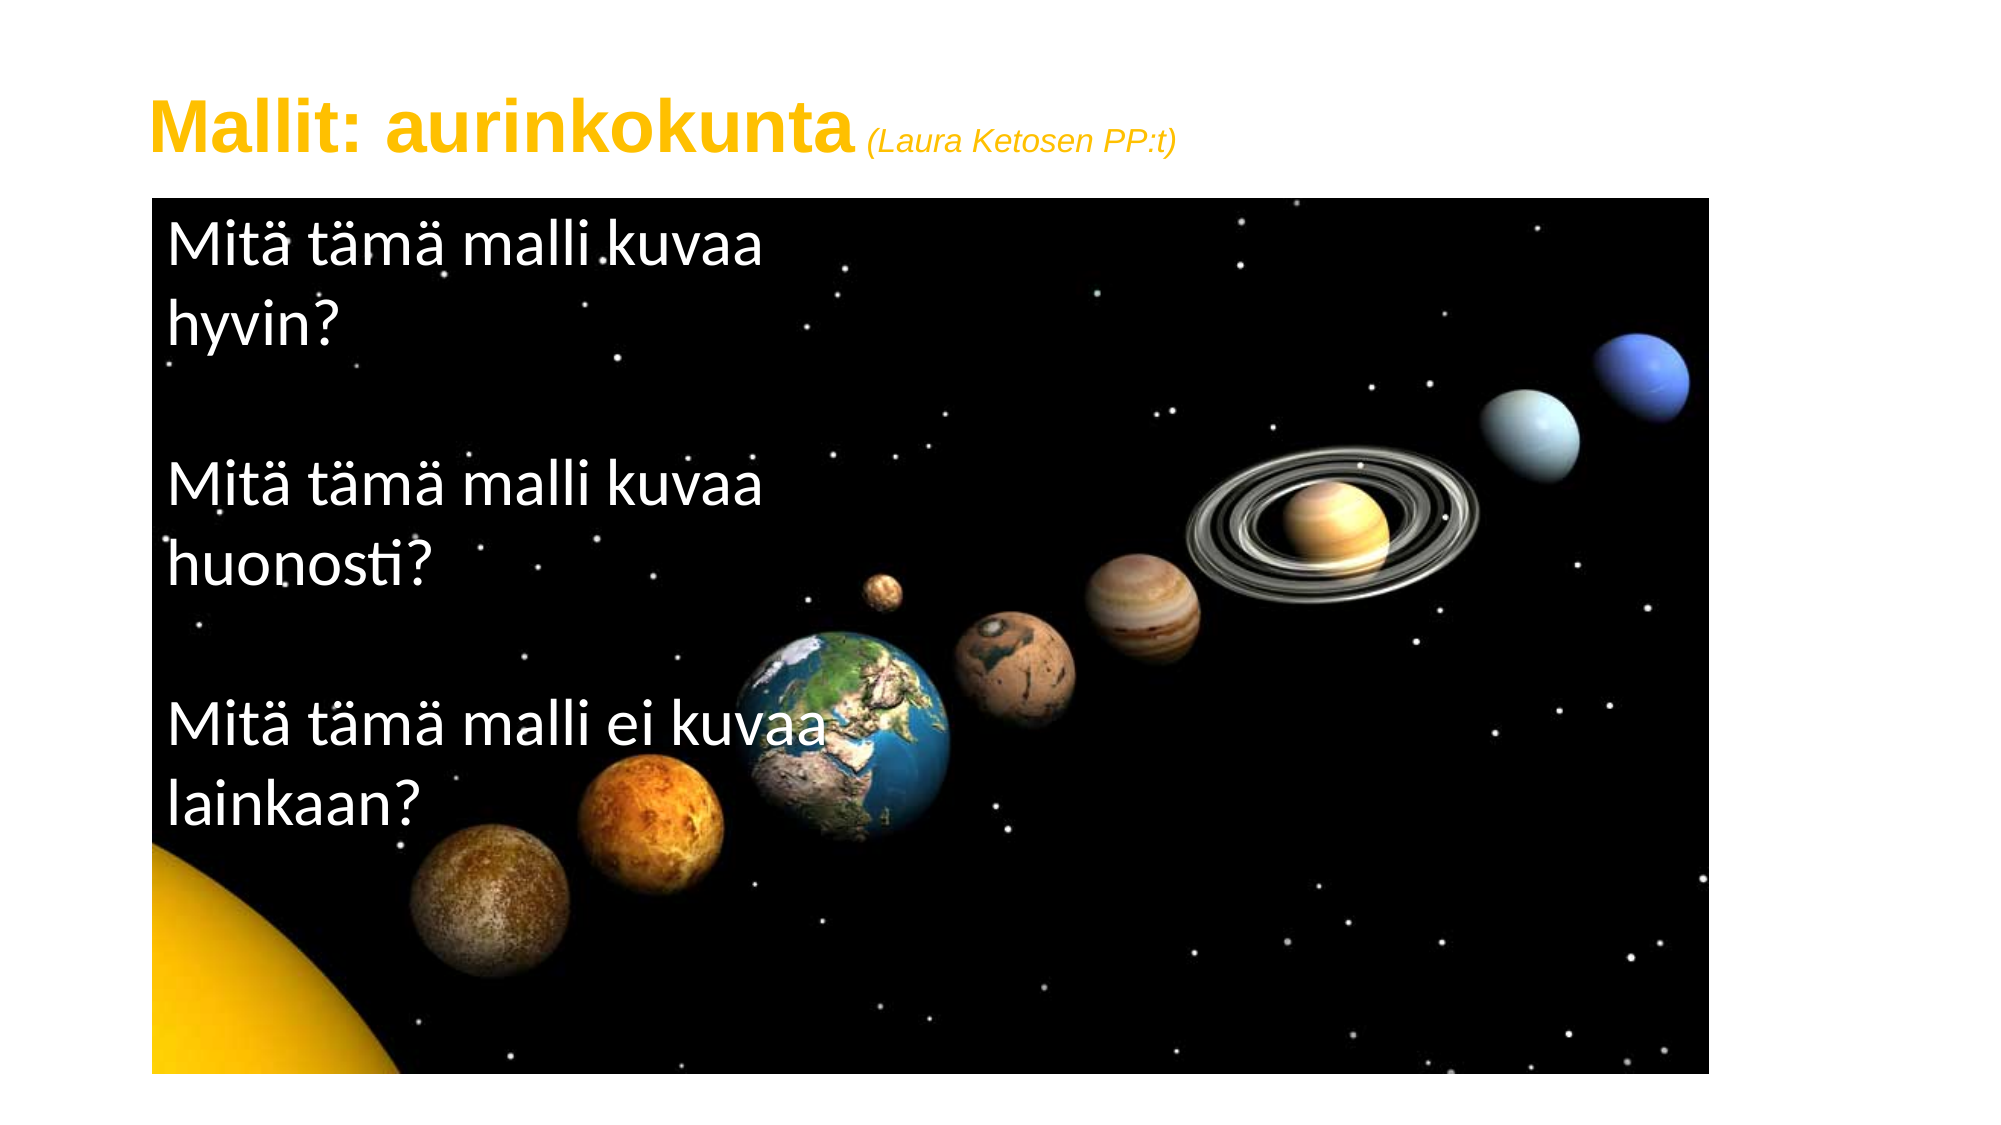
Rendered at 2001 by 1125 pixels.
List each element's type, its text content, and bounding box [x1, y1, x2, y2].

text_box Mitä tämä malli kuvaa hyvin? Mitä tämä malli kuvaa huonosti? Mitä tämä malli ei kuvaa lainkaan? [152, 191, 904, 198]
title Mallit: aurinkokunta (Laura Ketosen PP:t) [133, 19, 1859, 237]
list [152, 198, 1709, 1074]
